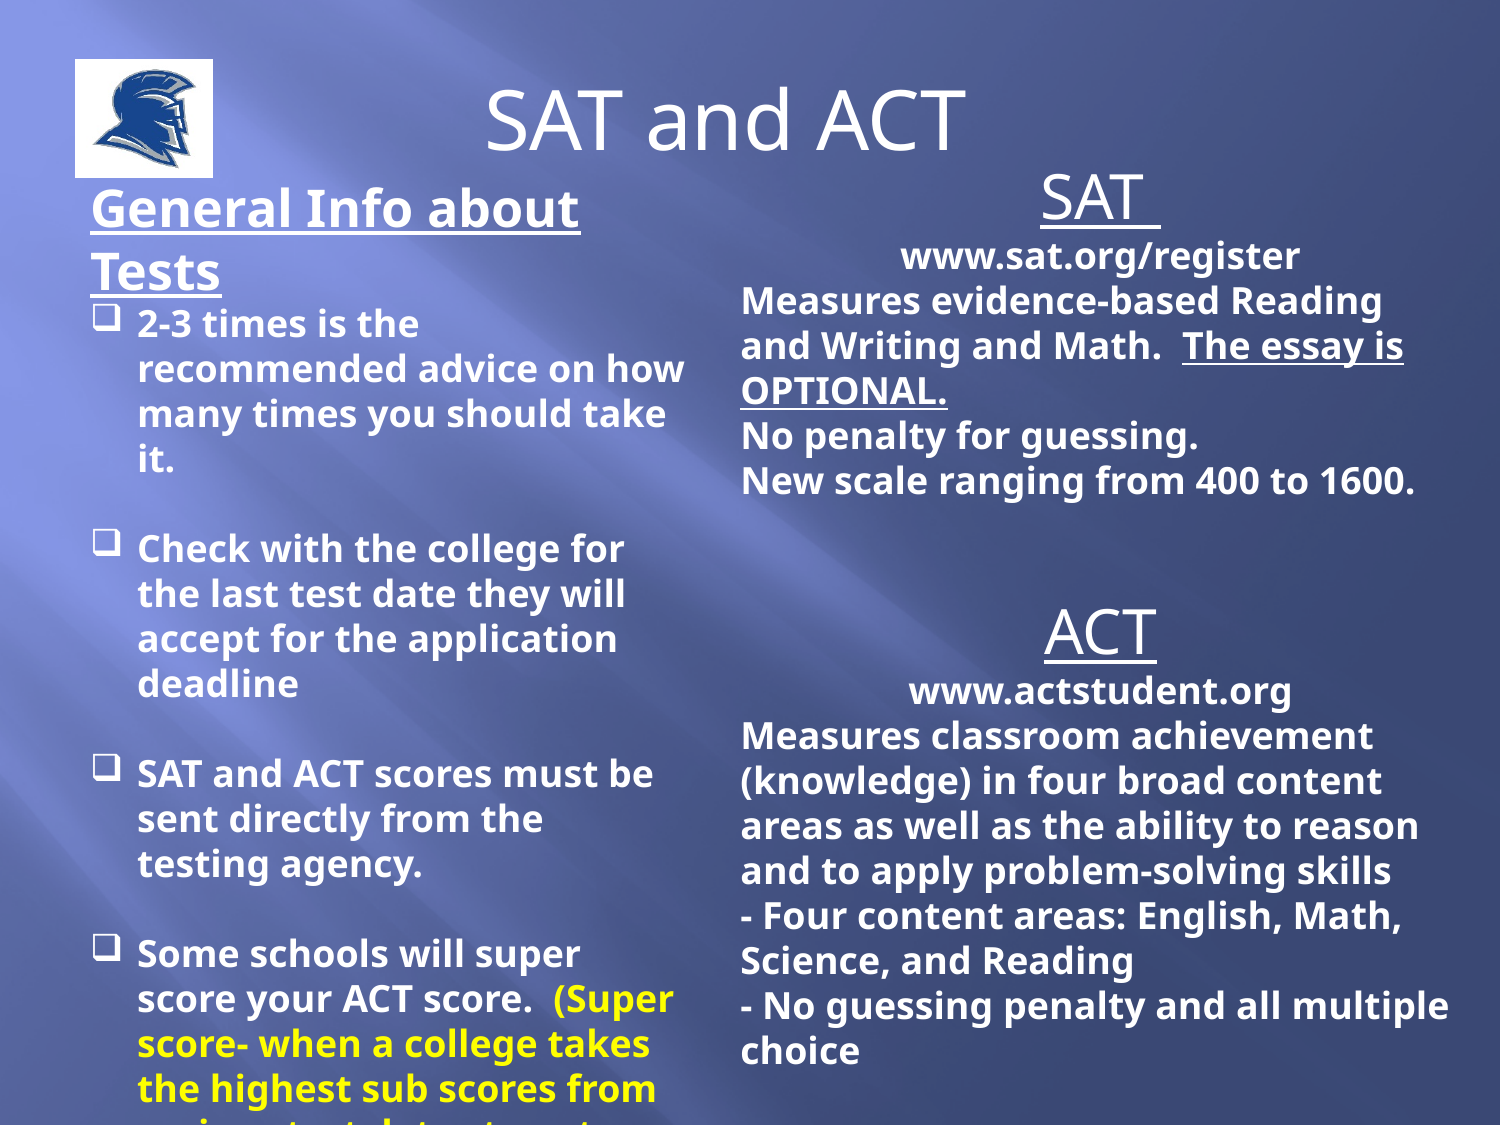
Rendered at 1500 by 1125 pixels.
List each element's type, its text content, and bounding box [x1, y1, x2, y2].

text_box General Info about Tests 2-3 times is the recommended advice on how many times you should take it. Check with the college for the last test date they will accept for the application deadline SAT and ACT scores must be sent directly from the testing agency. Some schools will super score your ACT score. (Super score- when a college takes the highest sub scores from various test dates to get a new higher super score) [75, 167, 701, 1125]
text_box SAT www.sat.org/register Measures evidence-based Reading and Writing and Math. The essay is OPTIONAL. No penalty for guessing. New scale ranging from 400 to 1600. ACT www.actstudent.org Measures classroom achievement (knowledge) in four broad content areas as well as the ability to reason and to apply problem-solving skills - Four content areas: English, Math, Science, and Reading - No guessing penalty and all multiple choice [725, 149, 1476, 1080]
text_box SAT and ACT [469, 60, 982, 175]
picture [74, 58, 213, 178]
